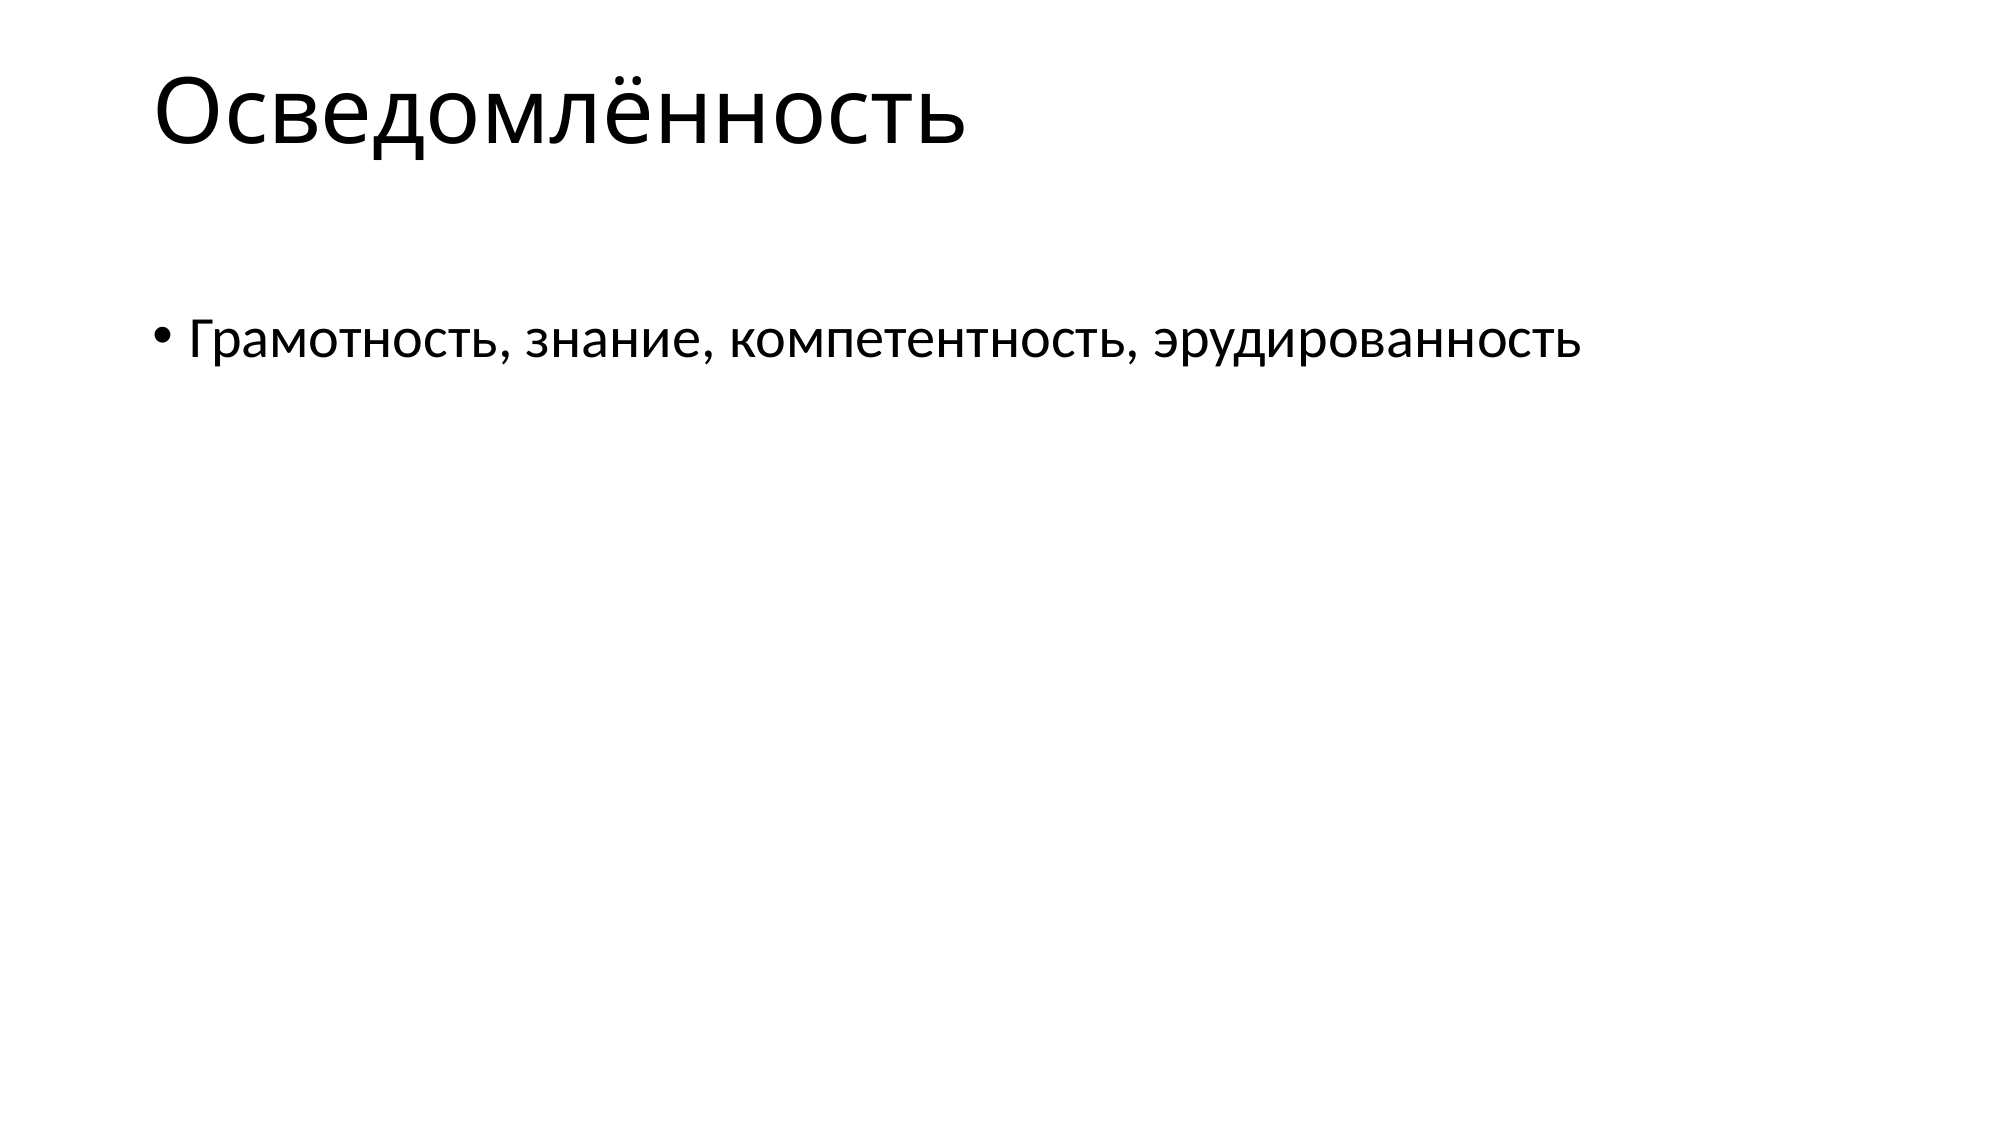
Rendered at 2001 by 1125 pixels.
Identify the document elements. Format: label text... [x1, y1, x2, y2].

title Осведомлённость [137, 59, 1863, 278]
list Грамотность, знание, компетентность, эрудированность [137, 299, 1863, 1014]
